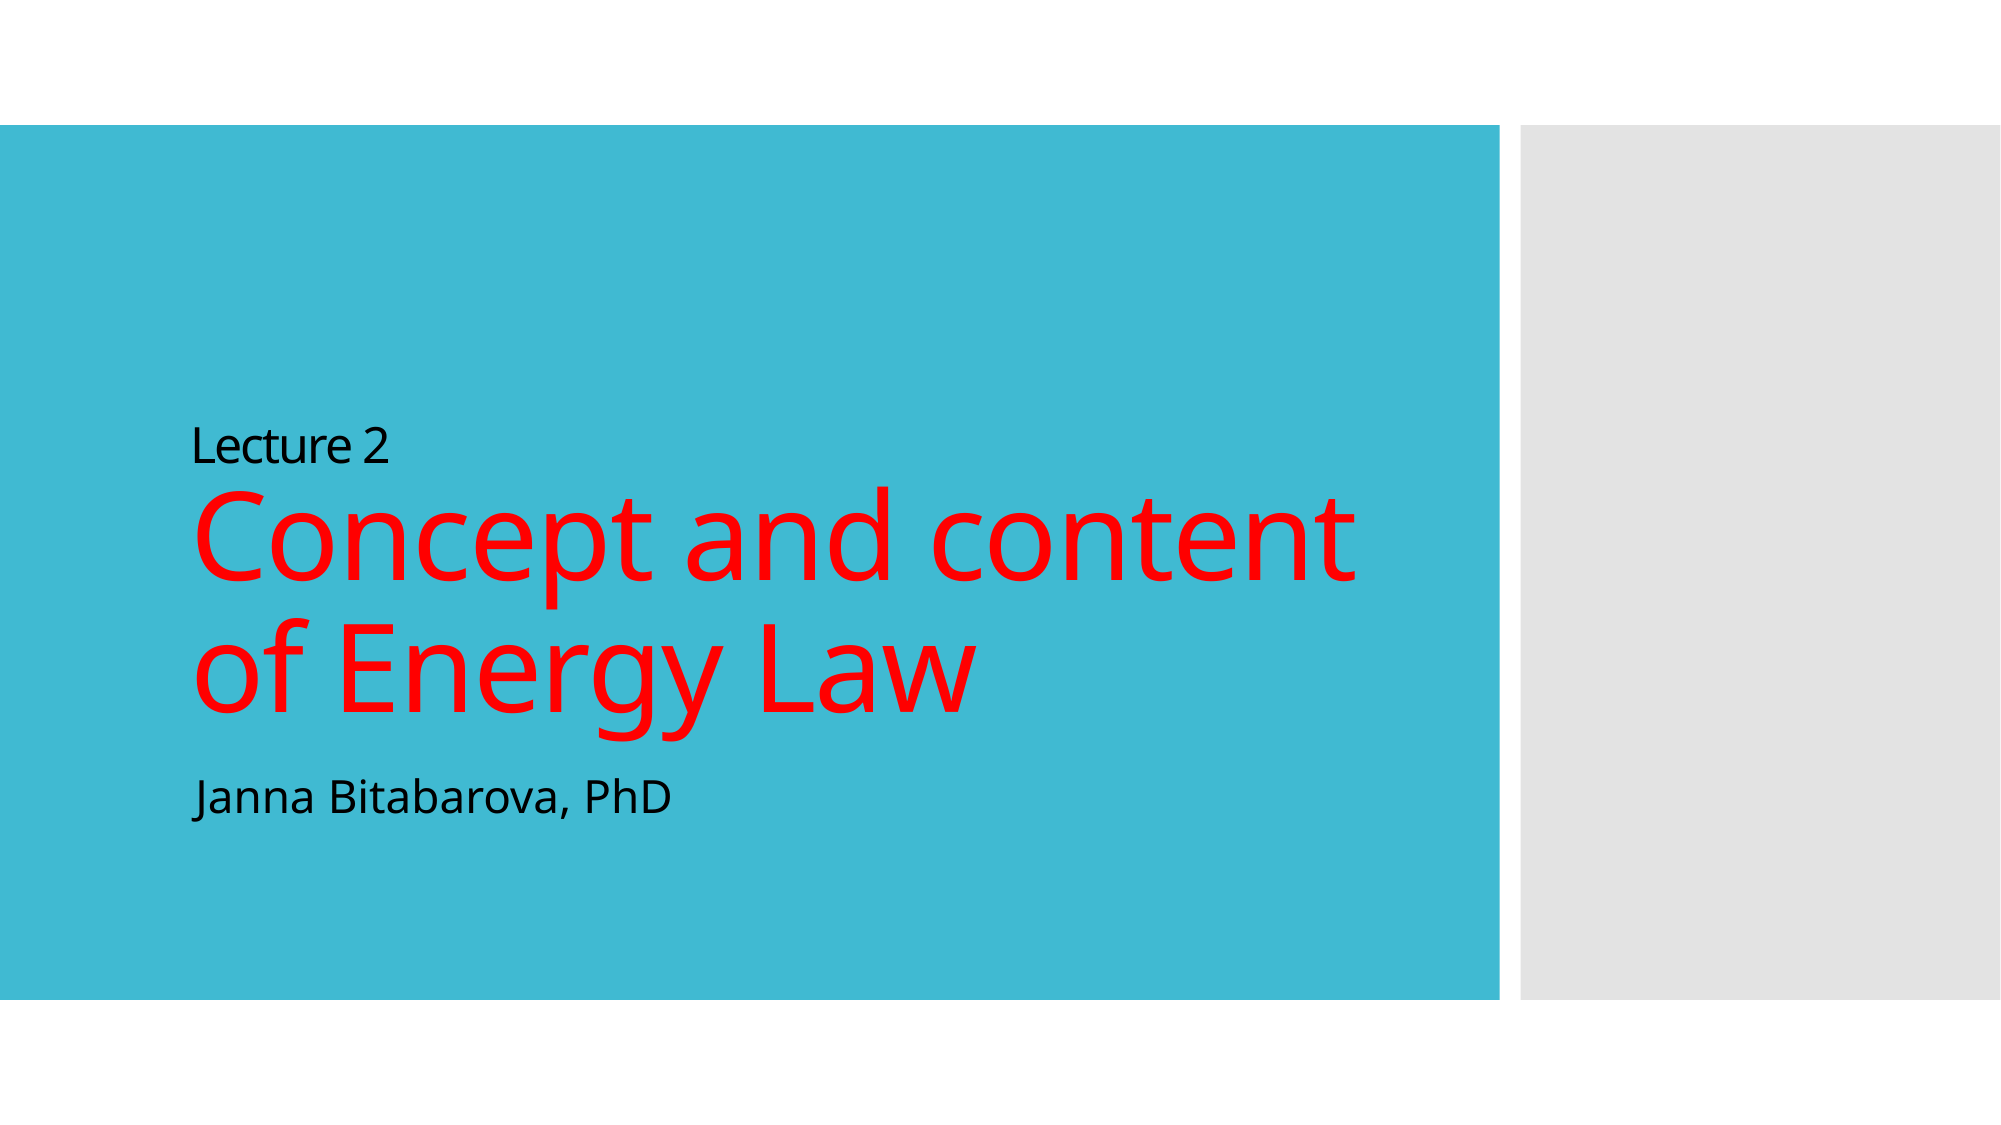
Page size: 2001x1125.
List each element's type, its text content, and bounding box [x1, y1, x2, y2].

subtitle Janna Bitabarova, PhD [180, 766, 1381, 917]
title Lecture 2 Concept and content of Energy Law [175, 213, 1376, 747]
